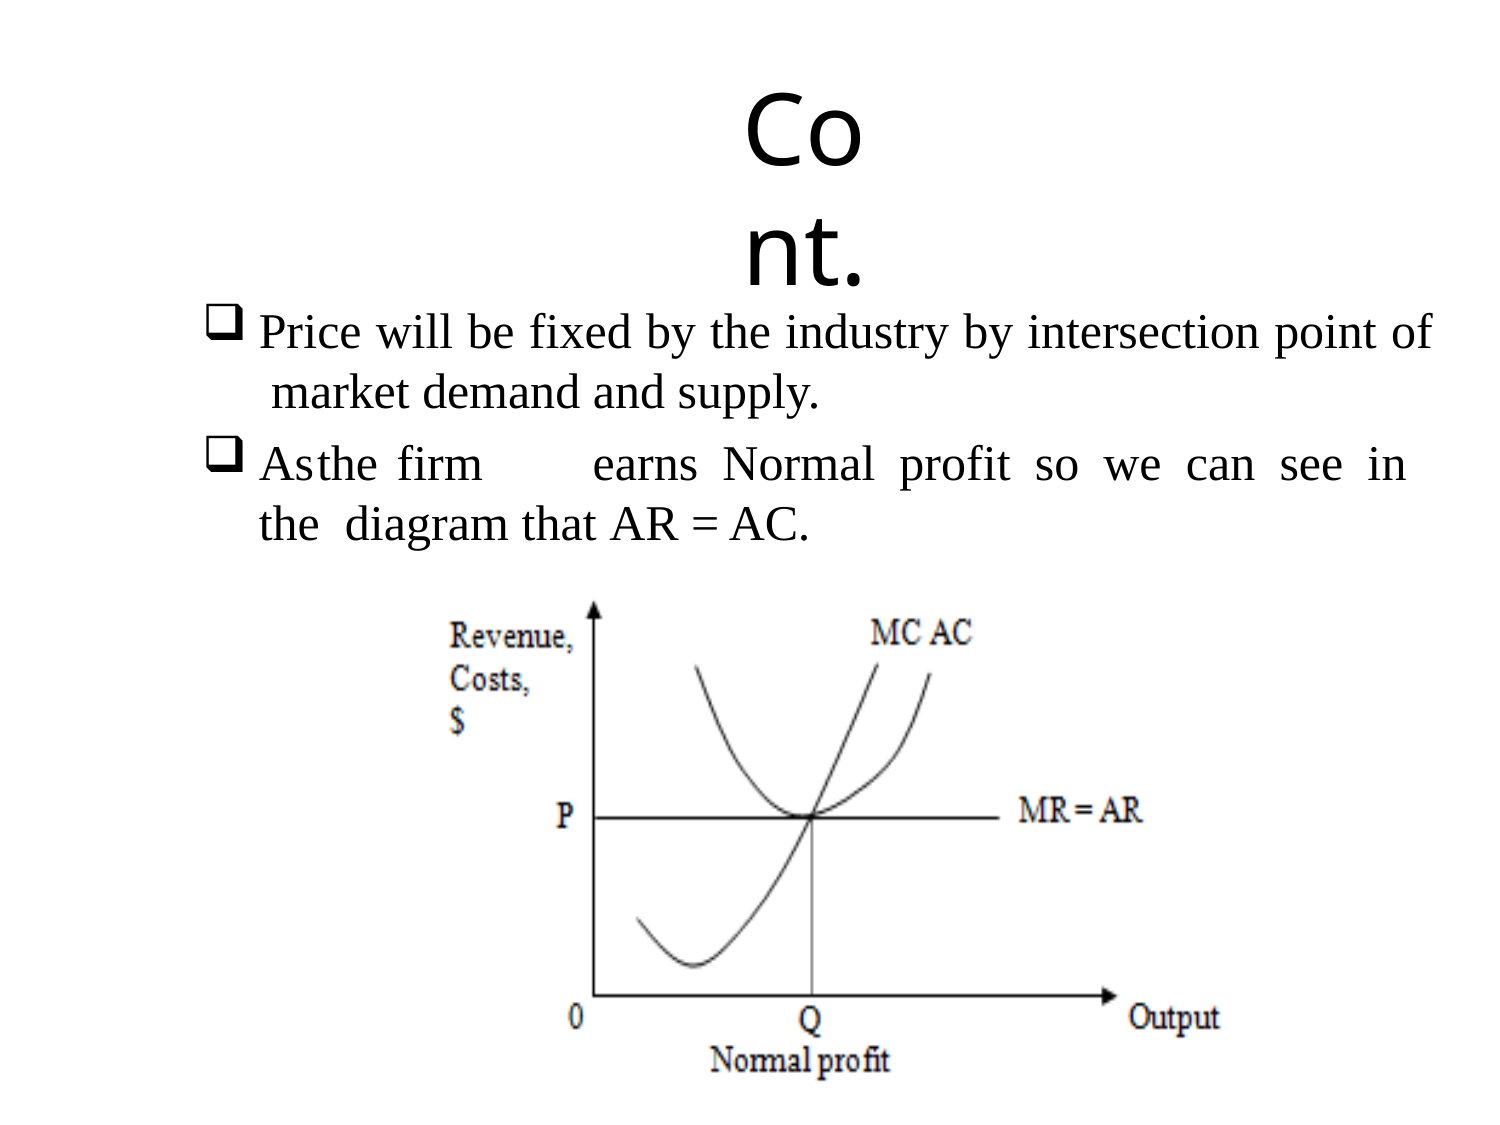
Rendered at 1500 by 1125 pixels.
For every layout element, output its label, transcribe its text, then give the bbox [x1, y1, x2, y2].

picture [433, 571, 1231, 1087]
text_box Price will be fixed by the industry by intersection point of market demand and supply. As the firm earns Normal profit so we can see in the diagram that AR = AC. [200, 296, 1436, 551]
title Cont. [589, 63, 911, 296]
